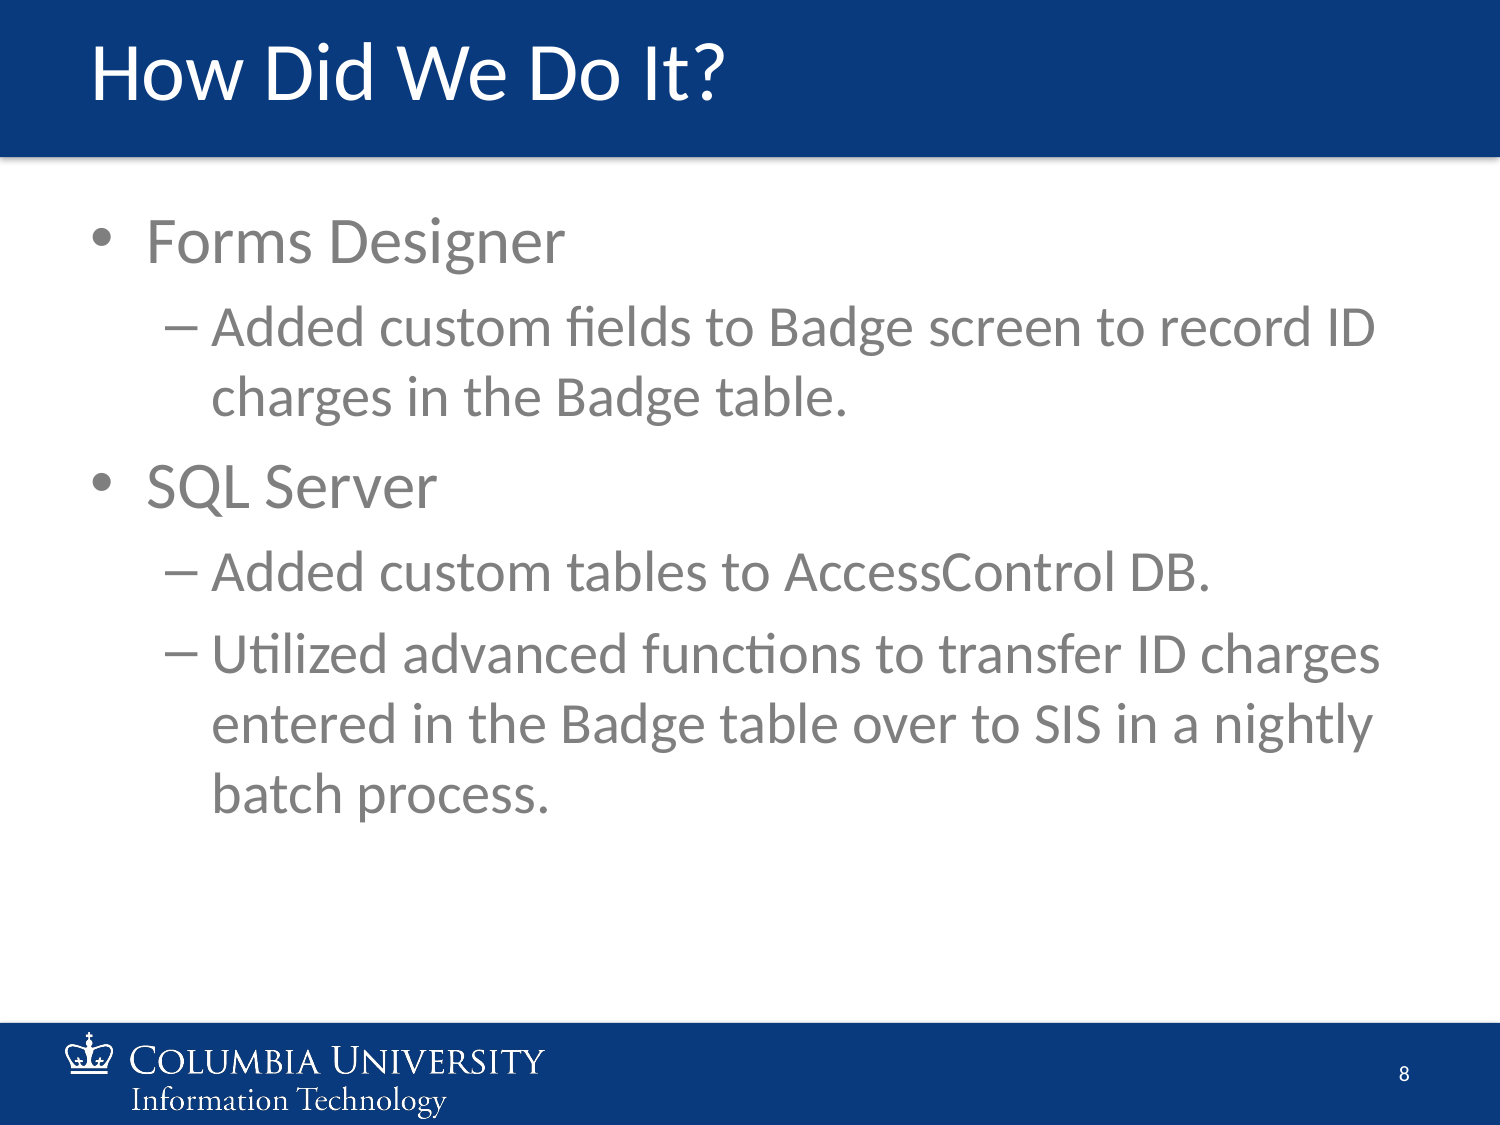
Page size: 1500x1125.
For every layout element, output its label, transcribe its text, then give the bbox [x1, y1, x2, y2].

list Forms Designer Added custom fields to Badge screen to record ID charges in the Badge table. SQL Server Added custom tables to AccessControl DB. Utilized advanced functions to transfer ID charges entered in the Badge table over to SIS in a nightly batch process. [75, 188, 1425, 1005]
title How Did We Do It? [75, 1, 1426, 133]
slide_number ‹#› [1074, 1042, 1425, 1103]
picture [65, 1032, 545, 1119]
